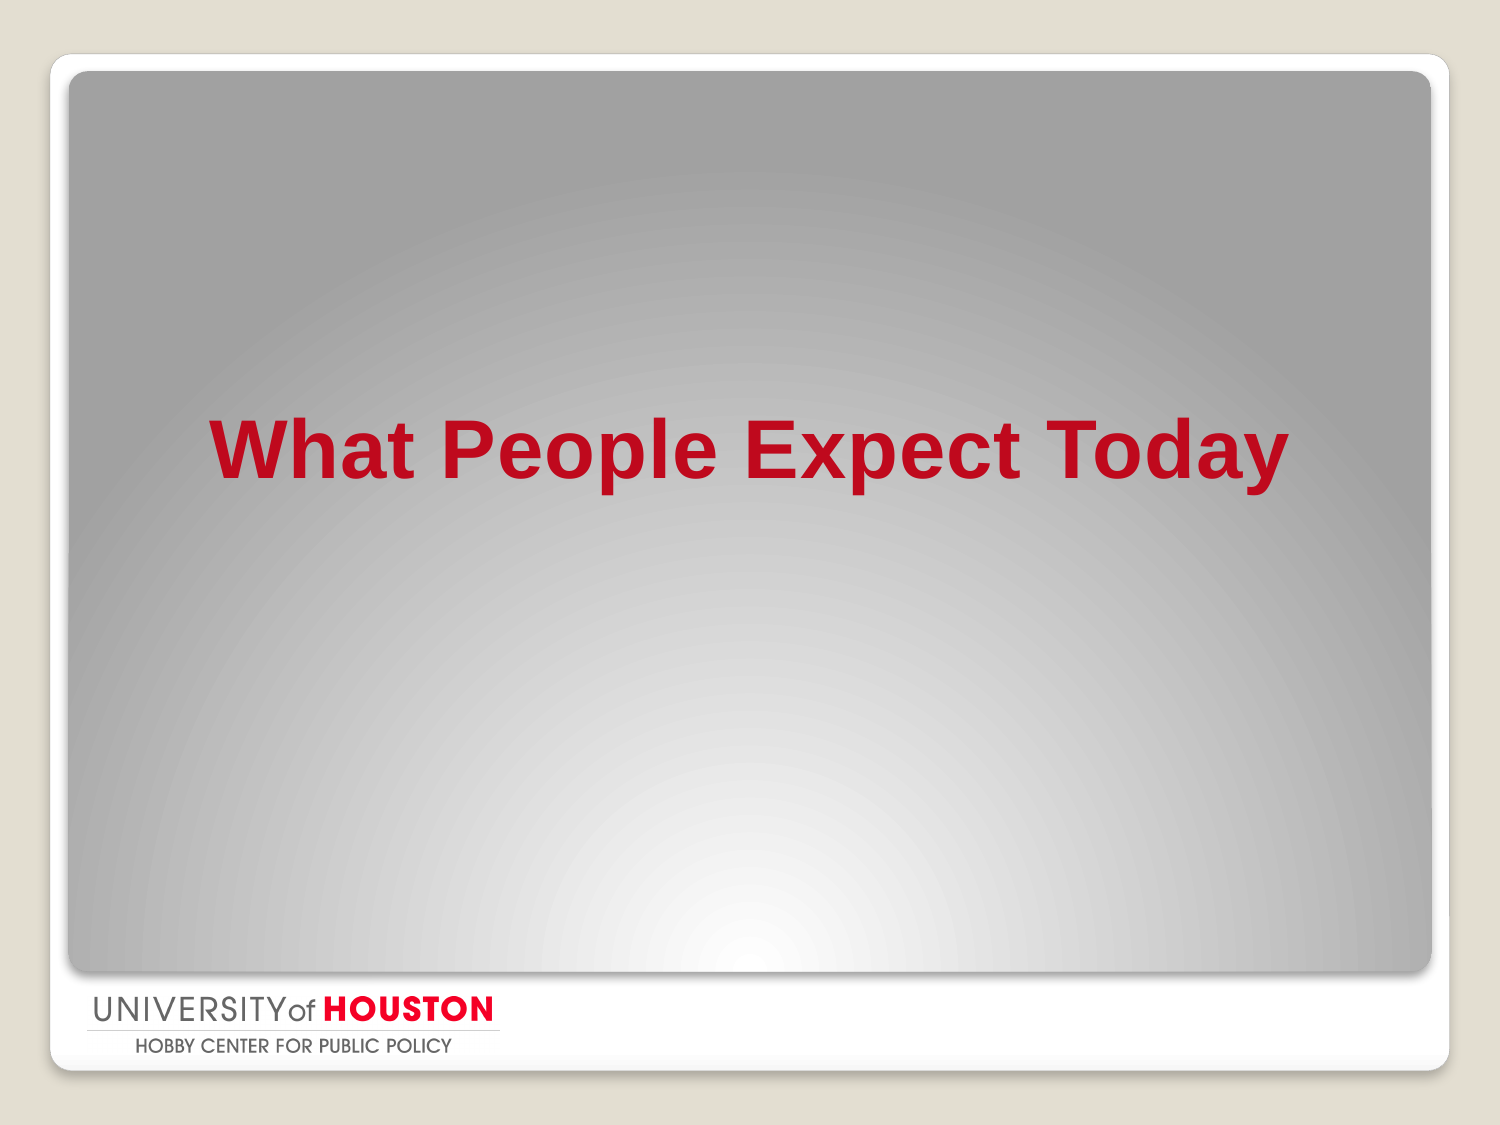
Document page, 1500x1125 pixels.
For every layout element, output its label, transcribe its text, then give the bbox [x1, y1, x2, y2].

text_box [87, 974, 1438, 1062]
title [82, 817, 1425, 991]
picture [87, 995, 501, 1054]
text_box What People Expect Today [74, 387, 1425, 503]
